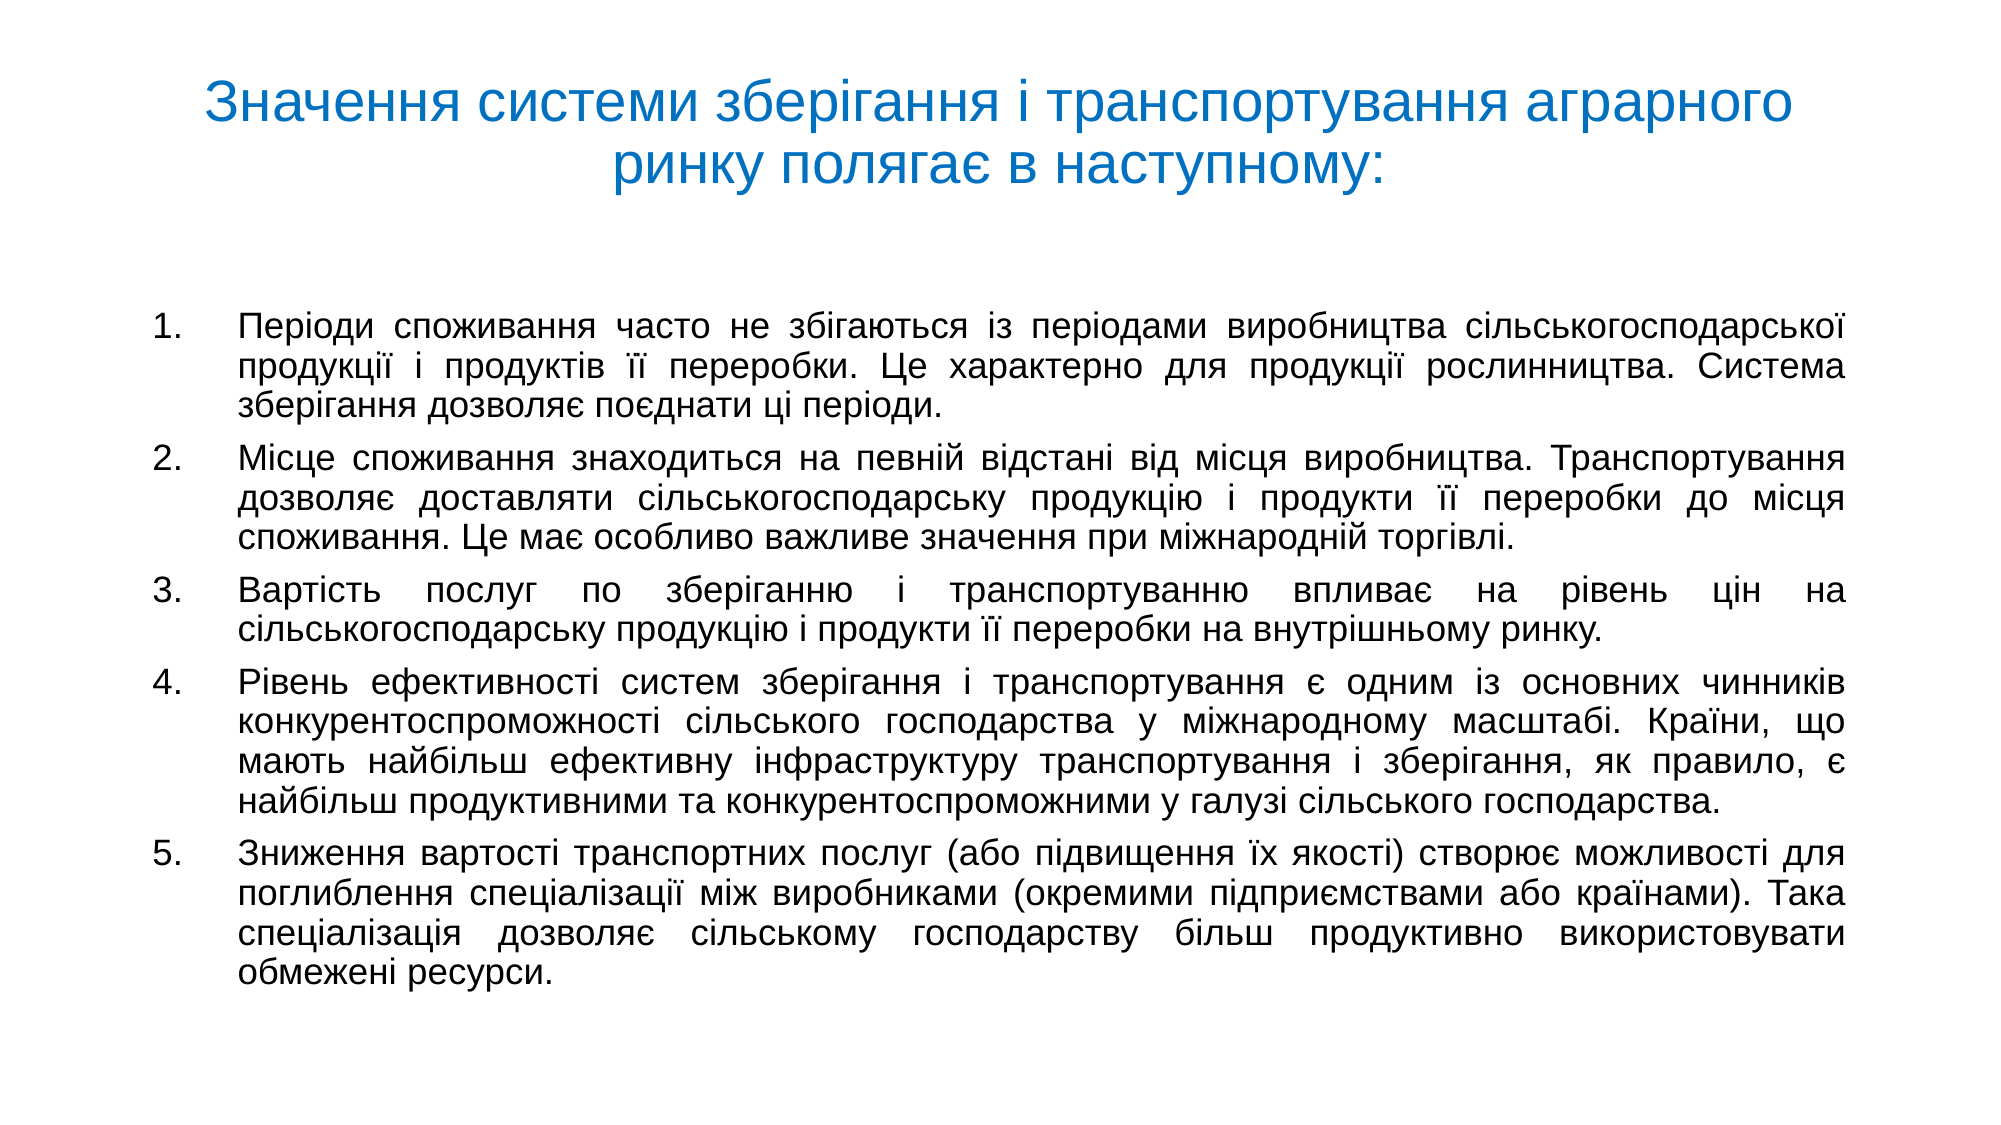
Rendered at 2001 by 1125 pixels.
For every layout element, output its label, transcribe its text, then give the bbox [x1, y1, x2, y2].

title Значення системи зберігання і транспортування аграрного ринку полягає в наступному: [137, 59, 1863, 278]
list Періоди споживання часто не збігаються із періодами виробництва сільськогосподарської продукції і продуктів її переробки. Це характерно для продукції рослинництва. Система зберігання дозволяє поєднати ці періоди. Місце споживання знаходиться на певній відстані від місця виробництва. Транспортування дозволяє доставляти сільськогосподарську продукцію і продукти її переробки до місця споживання. Це має особливо важливе значення при міжнародній торгівлі. Вартість послуг по зберіганню і транспортуванню впливає на рівень цін на сільськогосподарську продукцію і продукти її переробки на внутрішньому ринку. Рівень ефективності систем зберігання і транспортування є одним із основних чинників конкурентоспроможності сільського господарства у міжнародному масштабі. Країни, що мають найбільш ефективну інфраструктуру транспортування і зберігання, як правило, є найбільш продуктивними та конкурентоспроможними у галузі сільського господарства. Зниження вартості транспортних послуг (або підвищення їх якості) створює можливості для поглиблення спеціалізації між виробниками (окремими підприємствами або країнами). Така спеціалізація дозволяє сільському господарству більш продуктивно використовувати обмежені ресурси. [137, 299, 1863, 1014]
